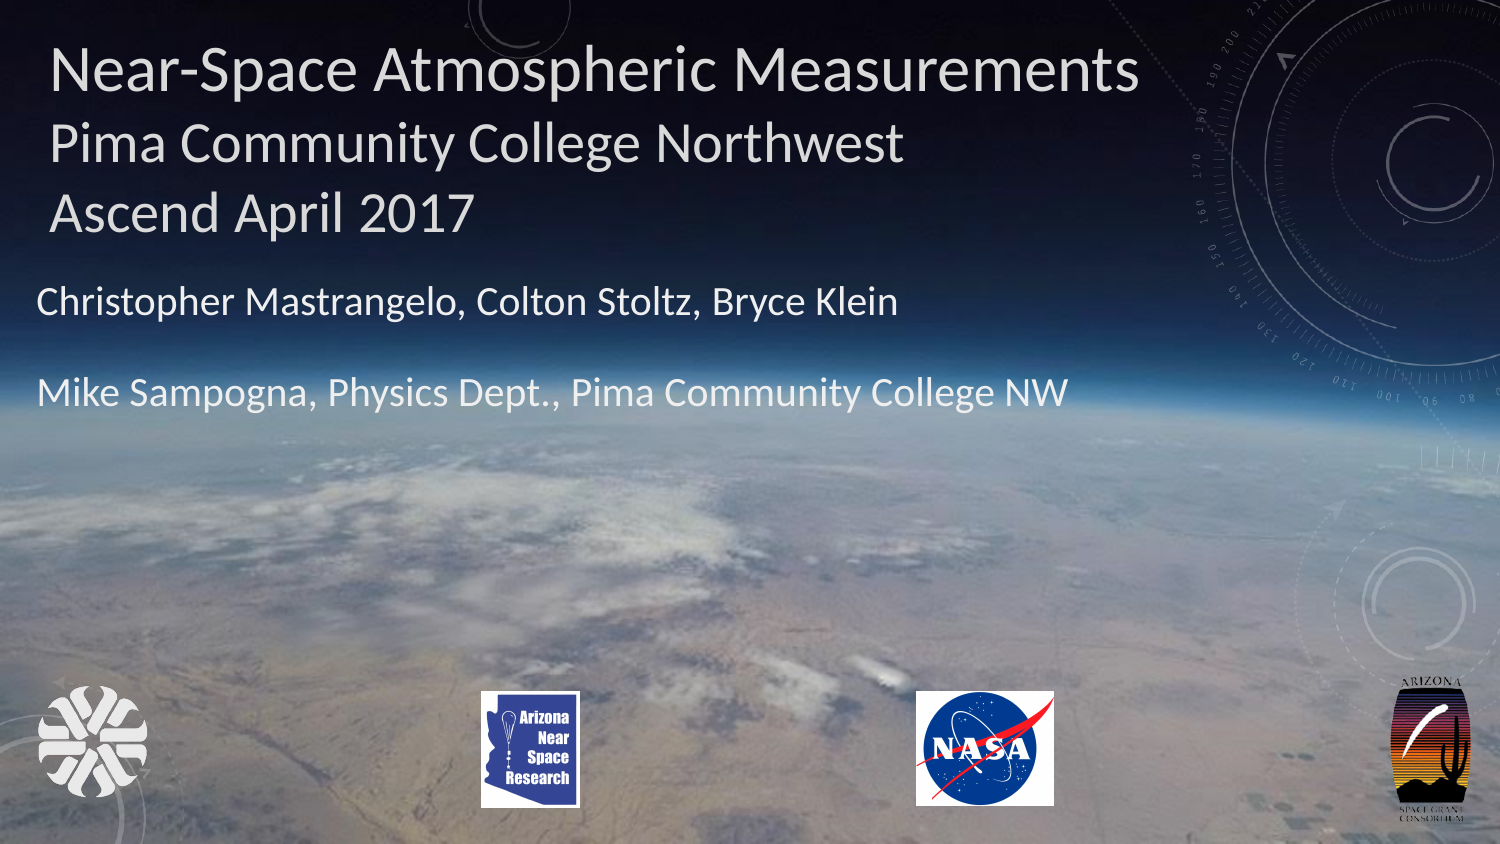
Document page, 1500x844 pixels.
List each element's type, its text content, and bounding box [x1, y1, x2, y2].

title Near-Space Atmospheric Measurements Pima Community College Northwest Ascend April 2017 [38, 68, 1456, 200]
subtitle Christopher Mastrangelo, Colton Stoltz, Bryce Klein Mike Sampogna, Physics Dept., Pima Community College NW [25, 243, 1408, 484]
picture [0, 0, 1500, 844]
